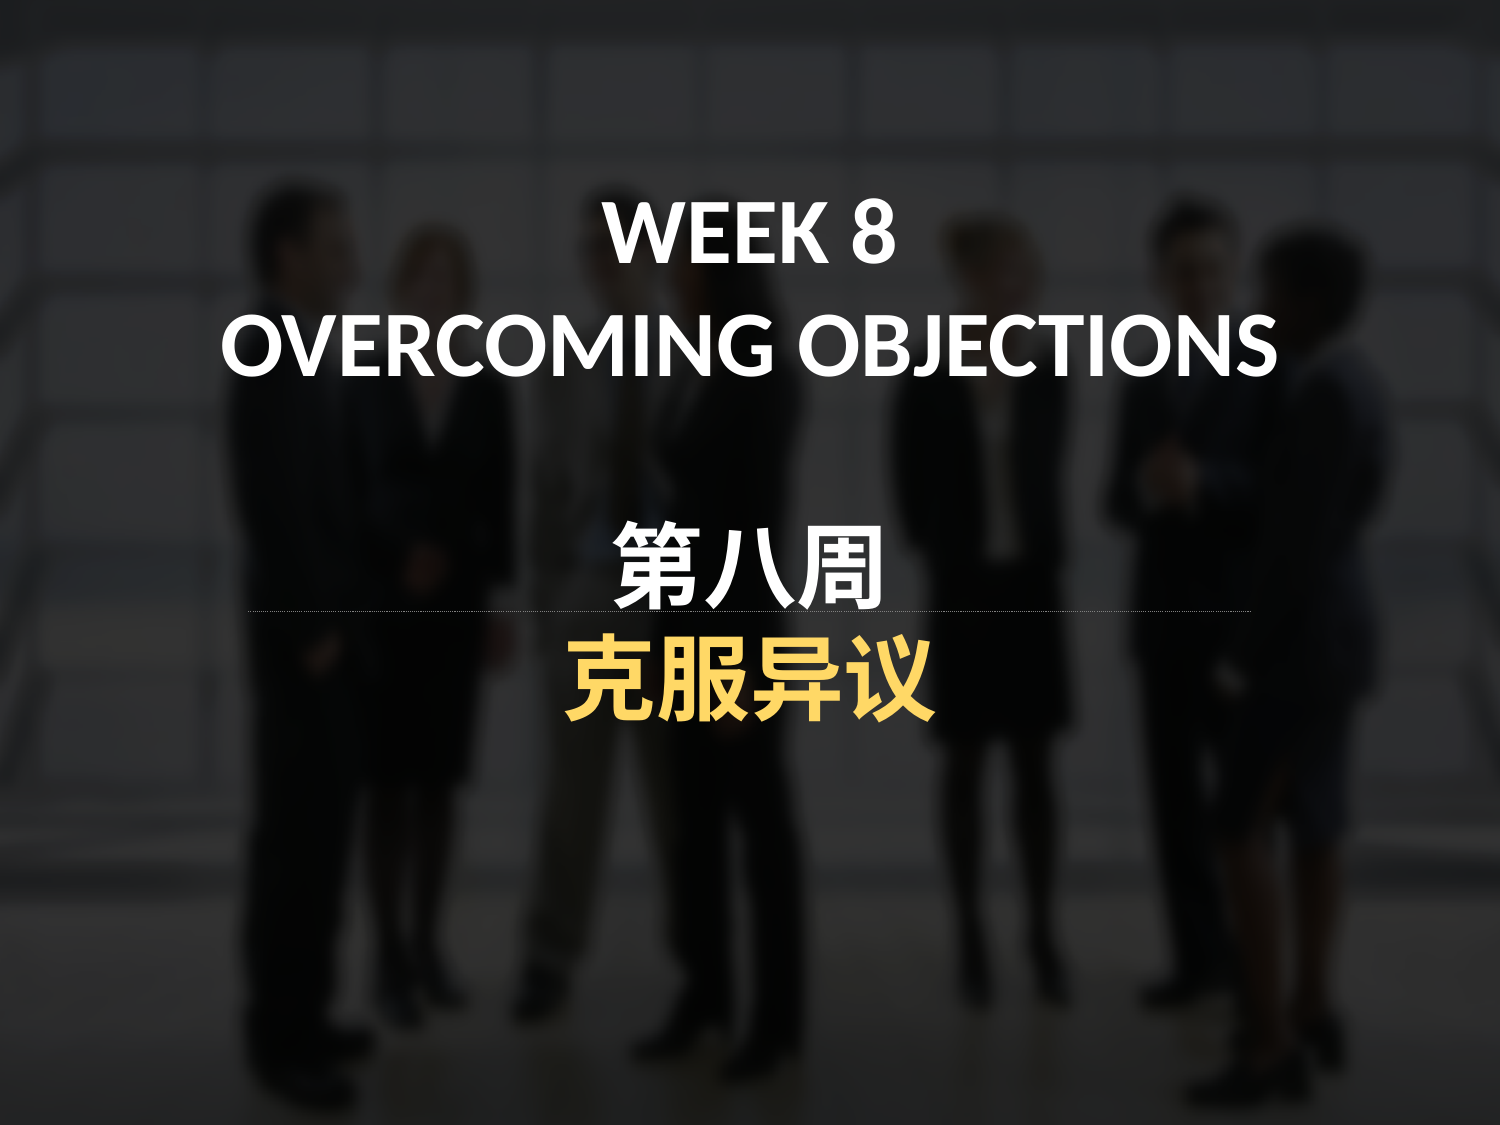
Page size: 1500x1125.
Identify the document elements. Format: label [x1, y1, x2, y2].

picture [0, 0, 1500, 1125]
text_box [111, 162, 1389, 746]
